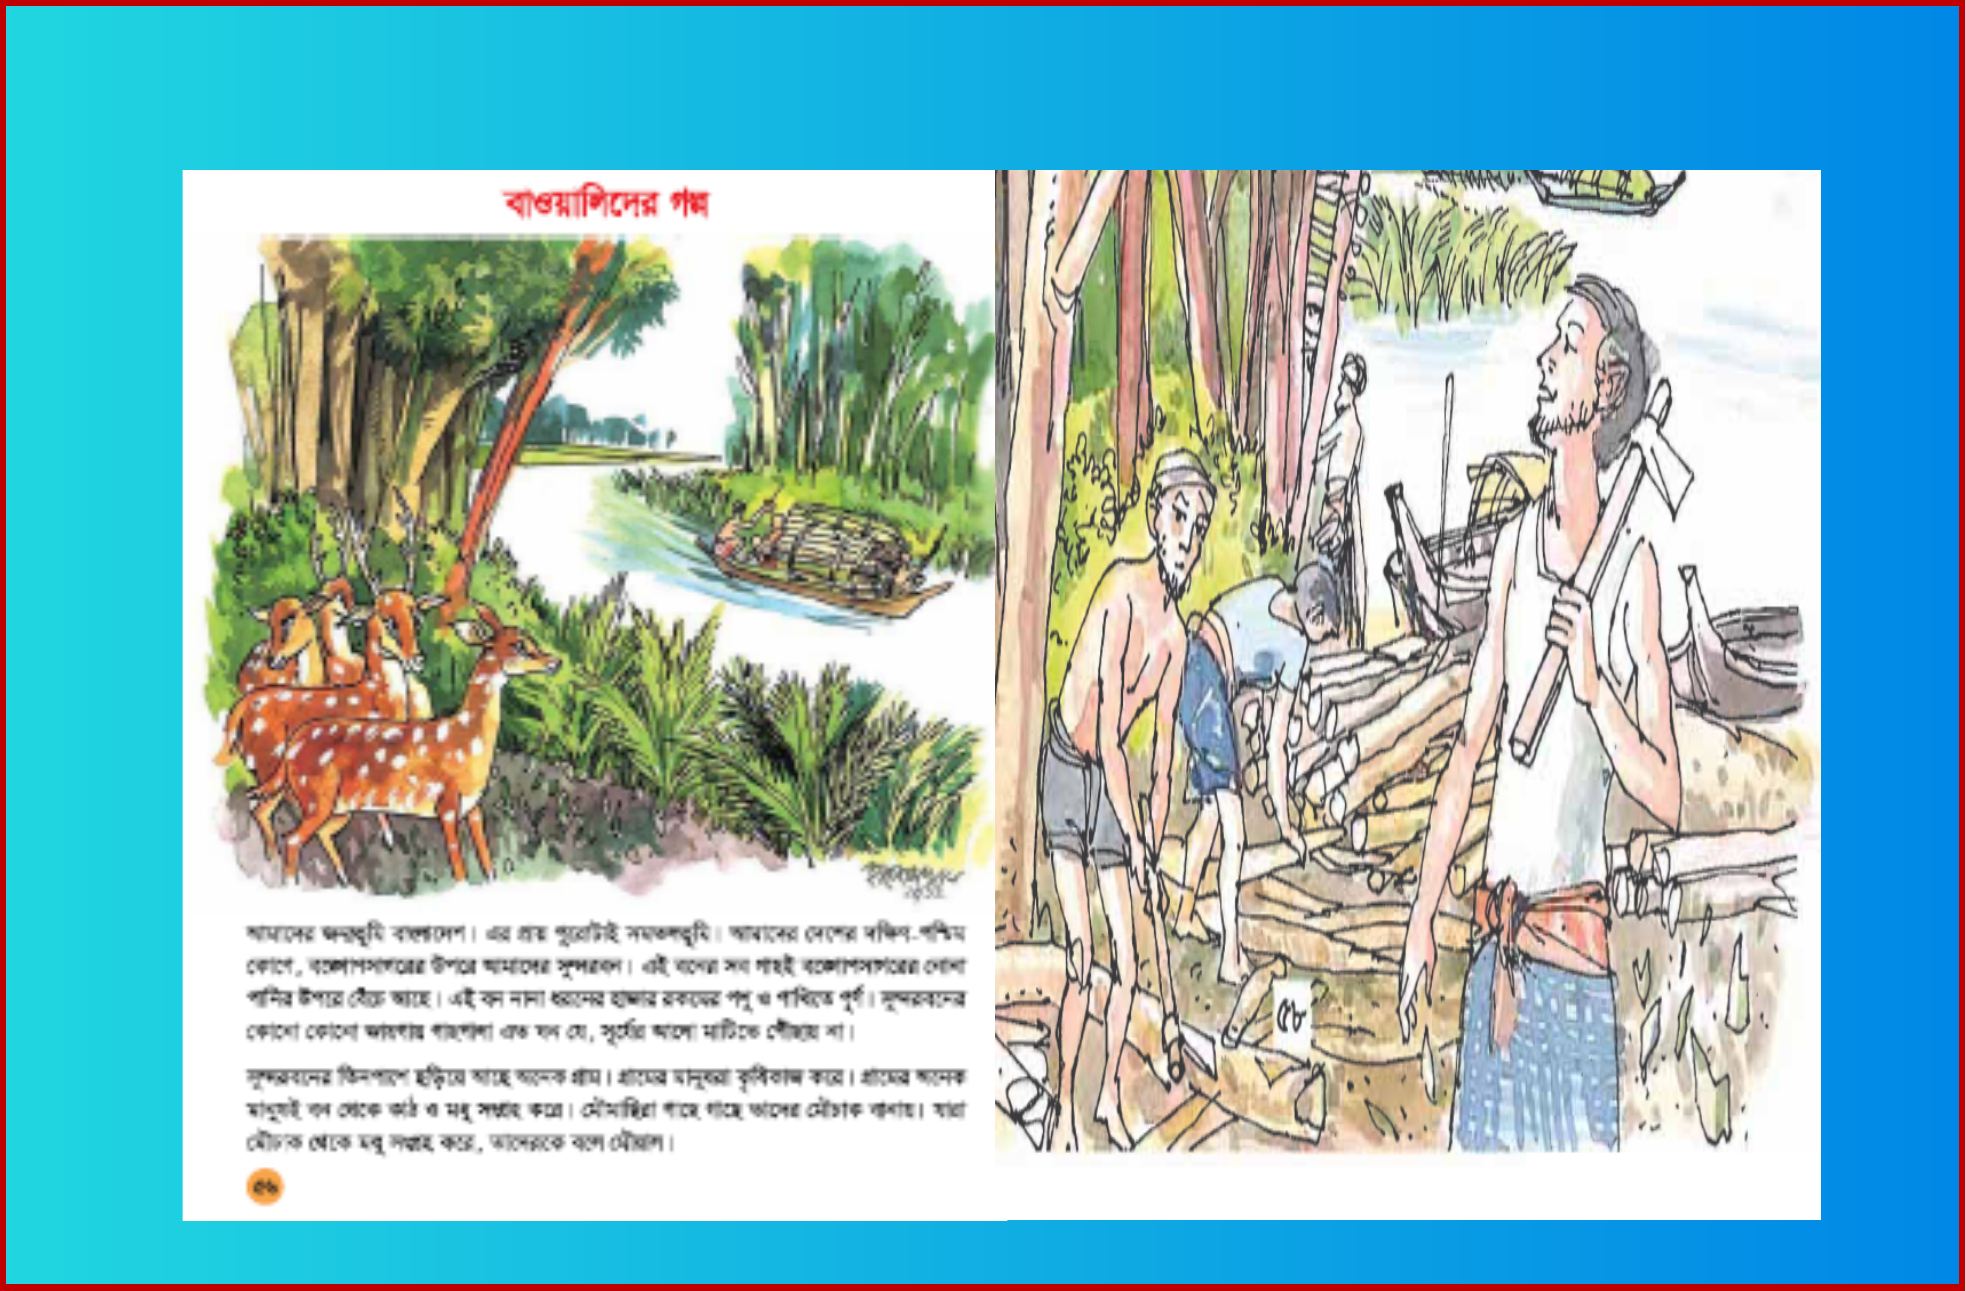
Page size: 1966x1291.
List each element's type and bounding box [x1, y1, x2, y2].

text_box [0, 0, 1966, 1291]
text_box [182, 169, 1821, 1221]
